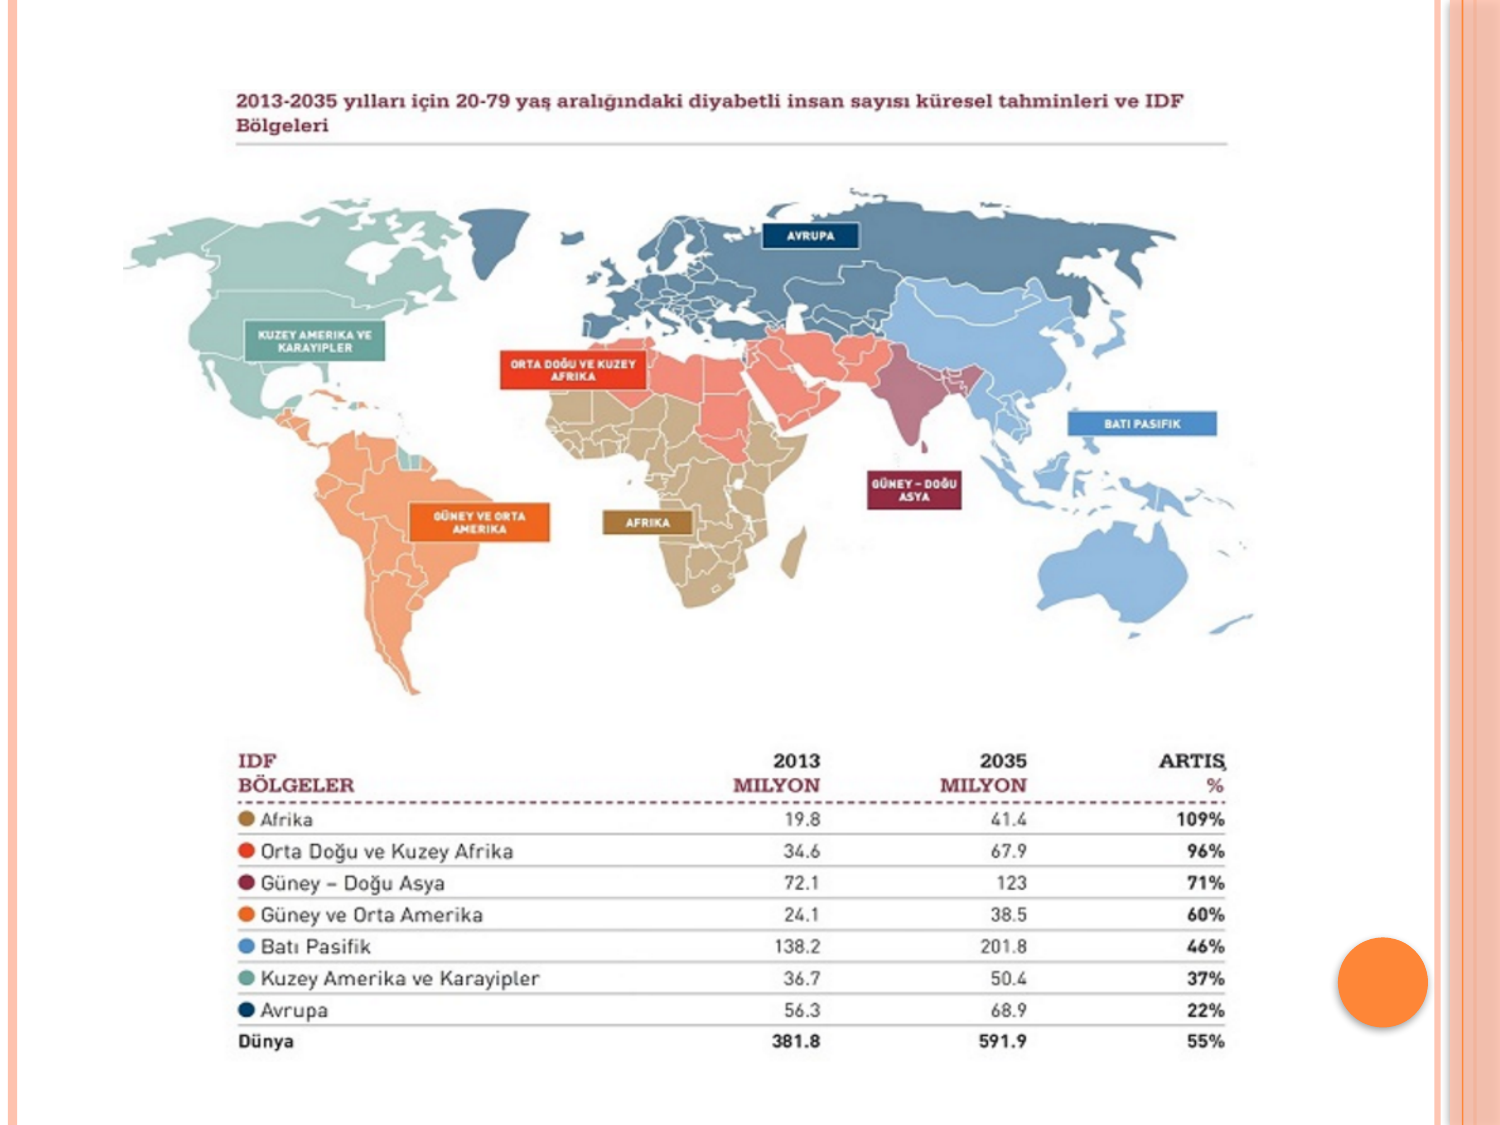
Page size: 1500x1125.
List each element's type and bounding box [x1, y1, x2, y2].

list [123, 89, 1259, 1063]
